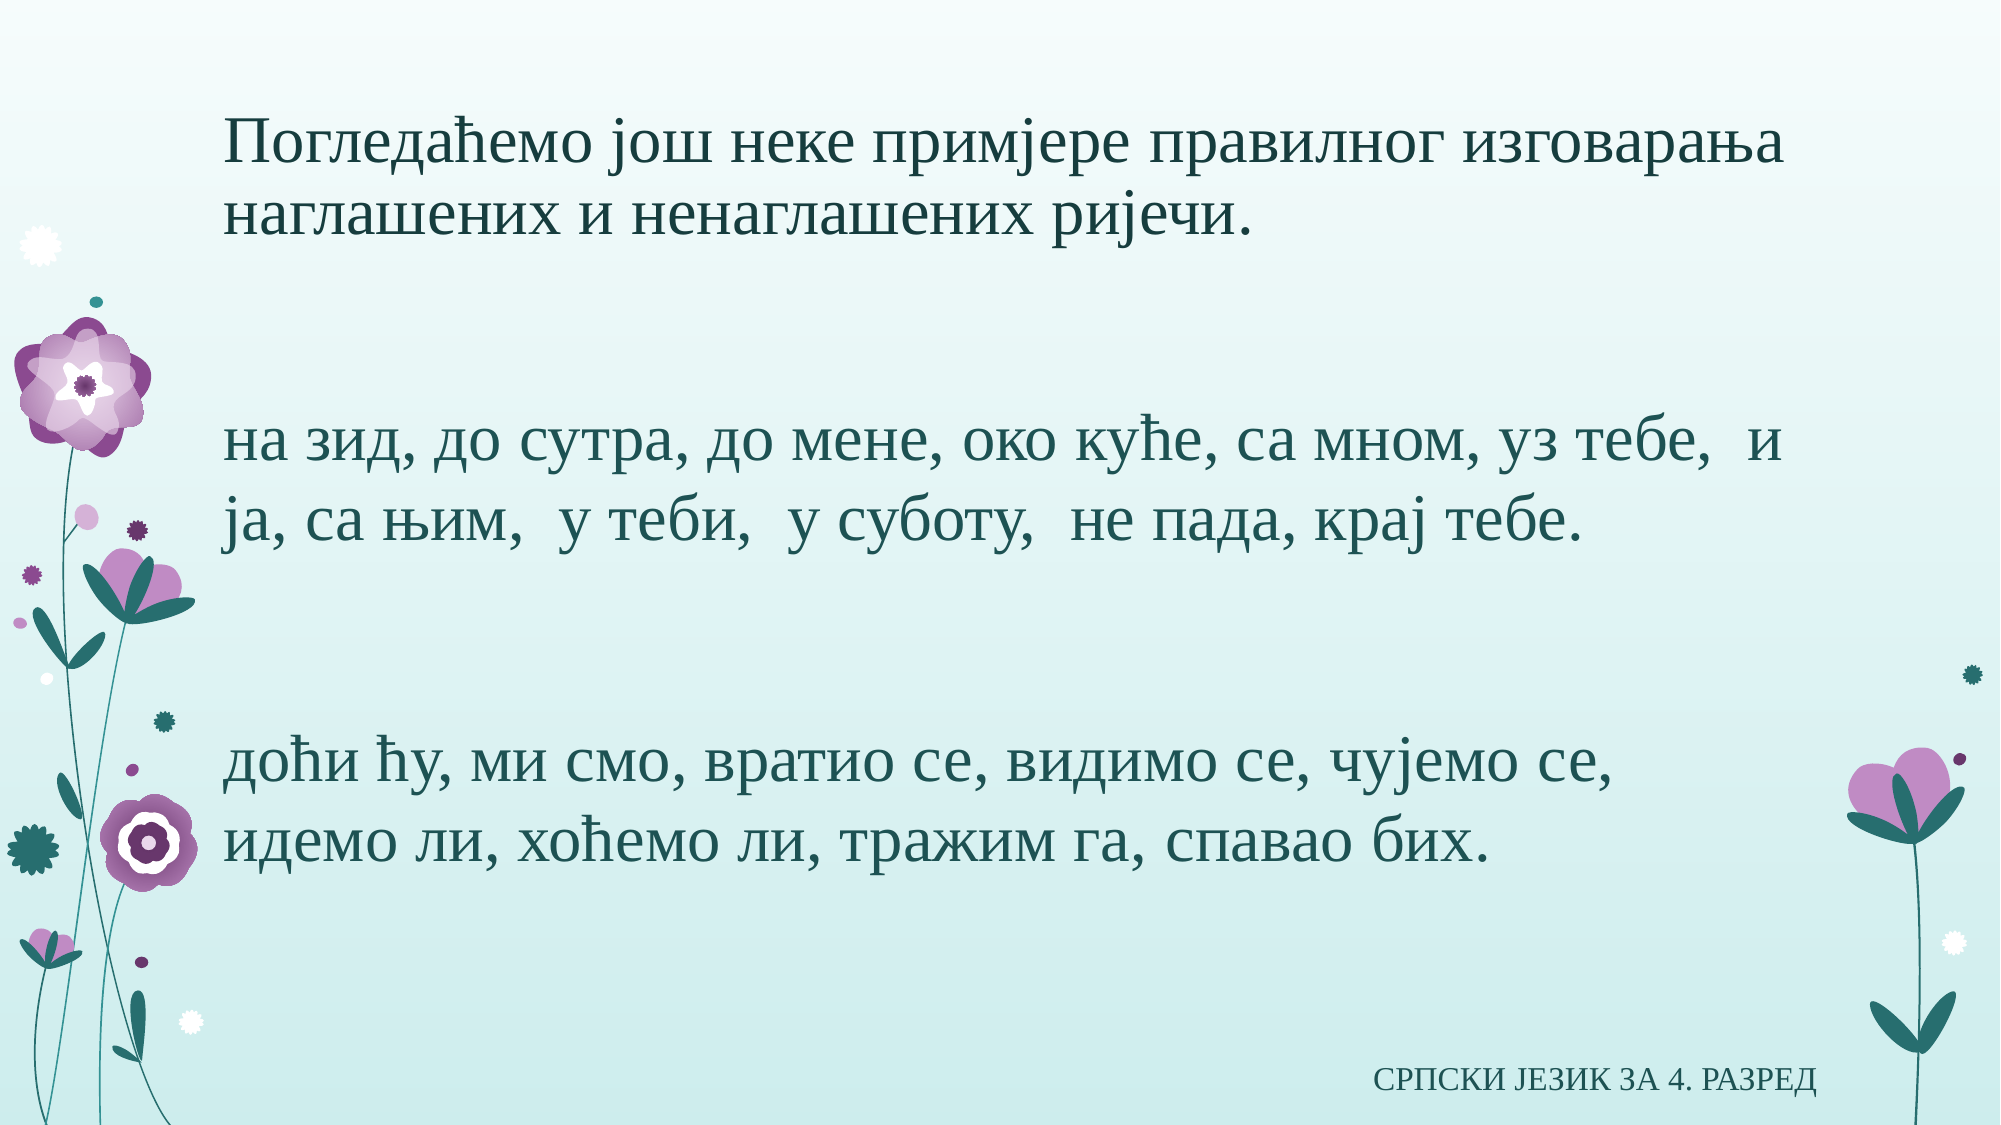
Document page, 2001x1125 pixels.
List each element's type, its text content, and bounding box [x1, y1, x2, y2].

title Погледаћемо још неке примјере правилног изговарања наглашених и ненаглашених ријечи. [208, 165, 1803, 386]
text_box на зид, до сутра, до мене, око куће, са мном, уз тебе, и ја, са њим, у теби, у суботу, не пада, крај тебе. [208, 386, 1819, 562]
text_box доћи ћу, ми смо, вратио се, видимо се, чујемо се, идемо ли, хоћемо ли, тражим га, спавао бих. [208, 707, 1819, 882]
text_box СРПСКИ ЈЕЗИК ЗА 4. РАЗРЕД [1358, 1049, 1844, 1105]
